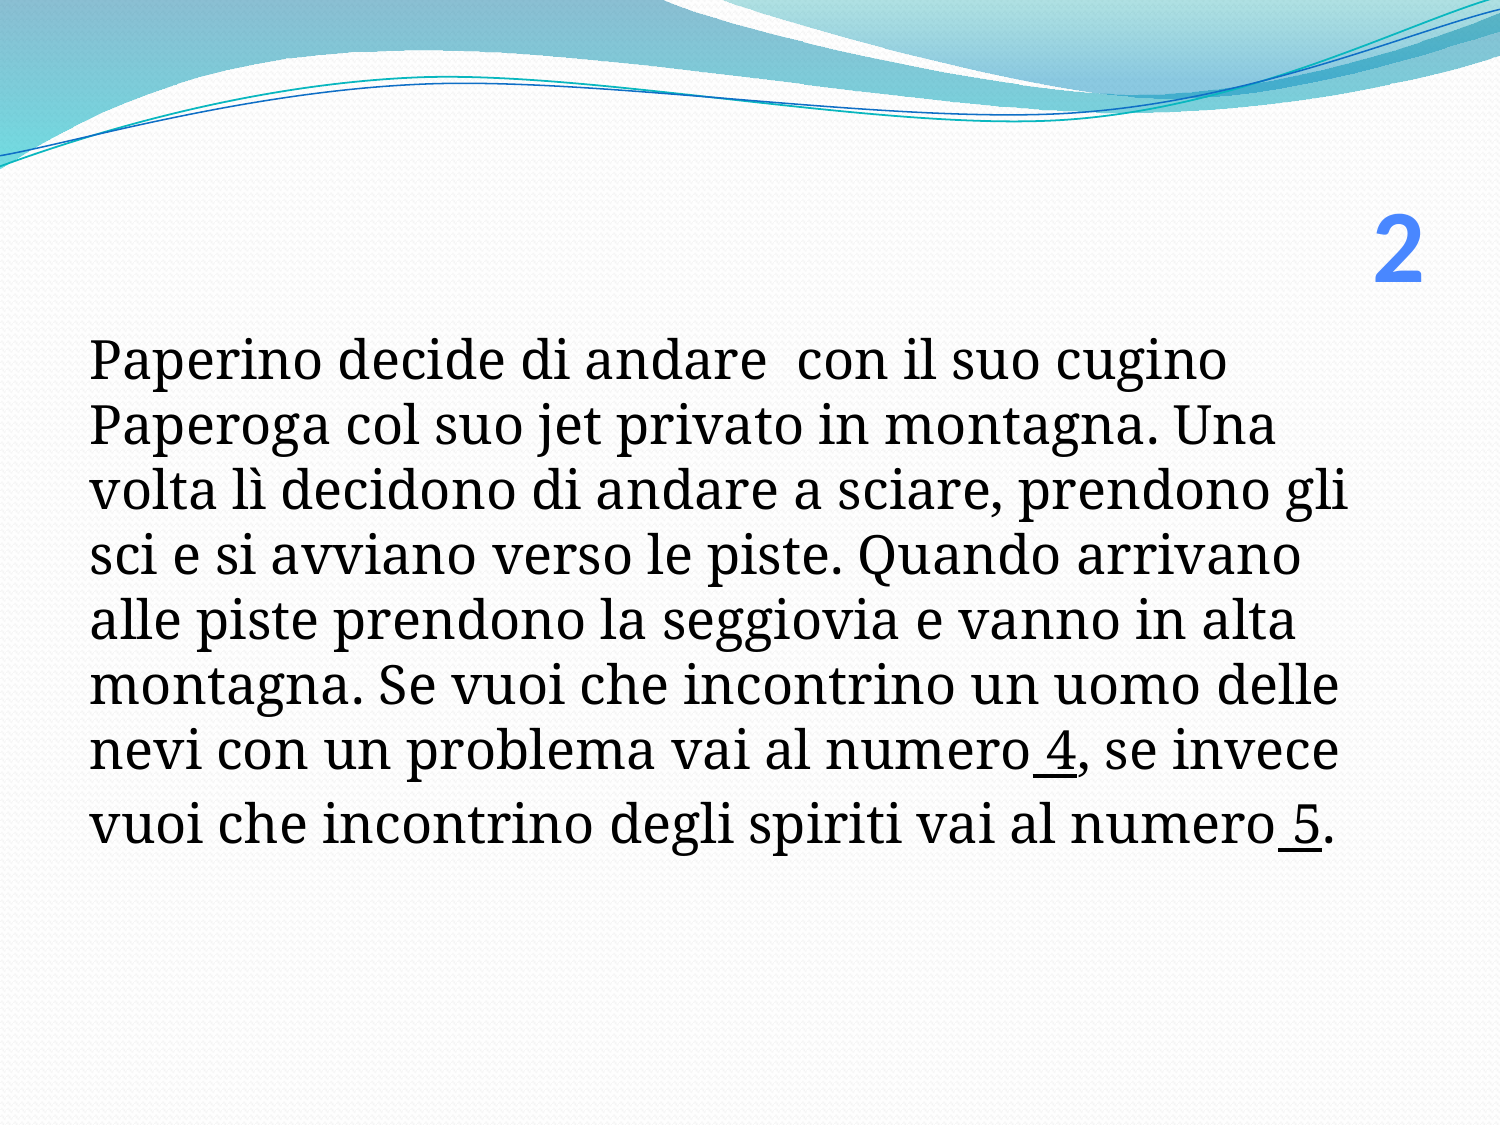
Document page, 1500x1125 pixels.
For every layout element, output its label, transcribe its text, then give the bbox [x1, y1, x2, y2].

text_box [734, 486, 766, 639]
list Paperino decide di andare con il suo cugino Paperoga col suo jet privato in montagna. Una volta lì decidono di andare a sciare, prendono gli sci e si avviano verso le piste. Quando arrivano alle piste prendono la seggiovia e vanno in alta montagna. Se vuoi che incontrino un uomo delle nevi con un problema vai al numero 4, se invece vuoi che incontrino degli spiriti vai al numero 5. [75, 317, 1425, 1038]
title 2 [75, 115, 1425, 303]
